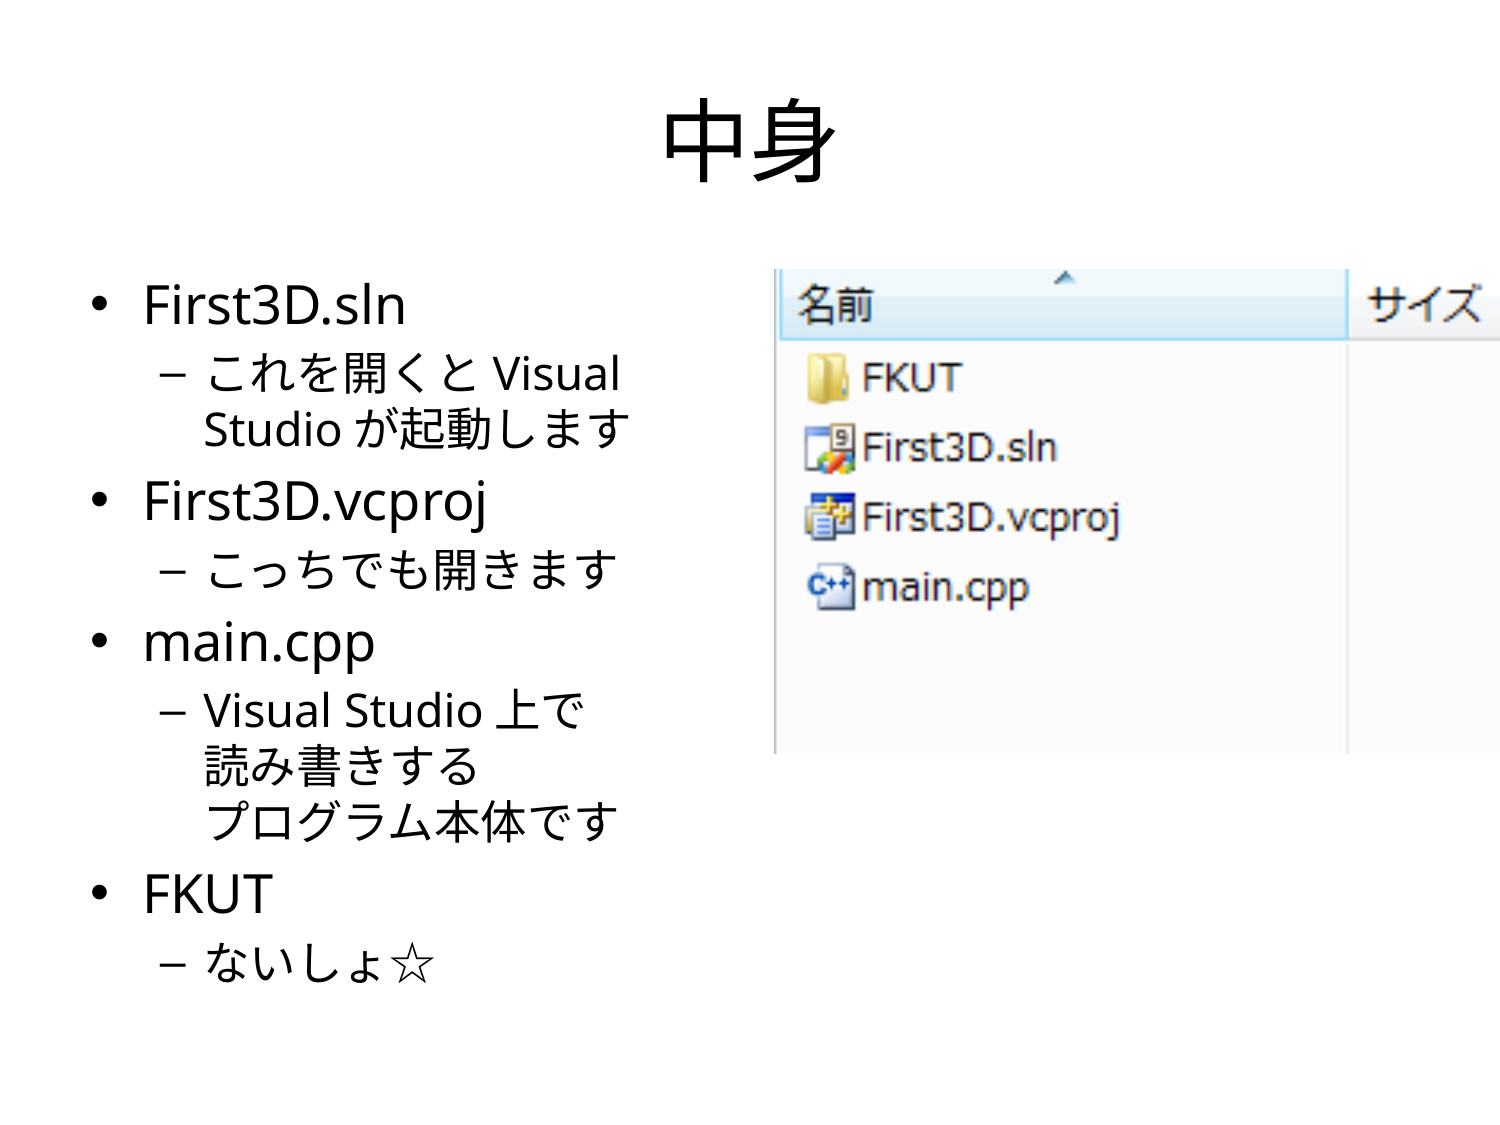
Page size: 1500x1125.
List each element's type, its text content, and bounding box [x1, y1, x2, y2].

list First3D.sln これを開くとVisual Studioが起動します First3D.vcproj こっちでも開きます main.cpp Visual Studio上で 読み書きする プログラム本体です FKUT ないしょ☆ [75, 262, 738, 1005]
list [773, 269, 1500, 754]
title 中身 [75, 45, 1425, 233]
